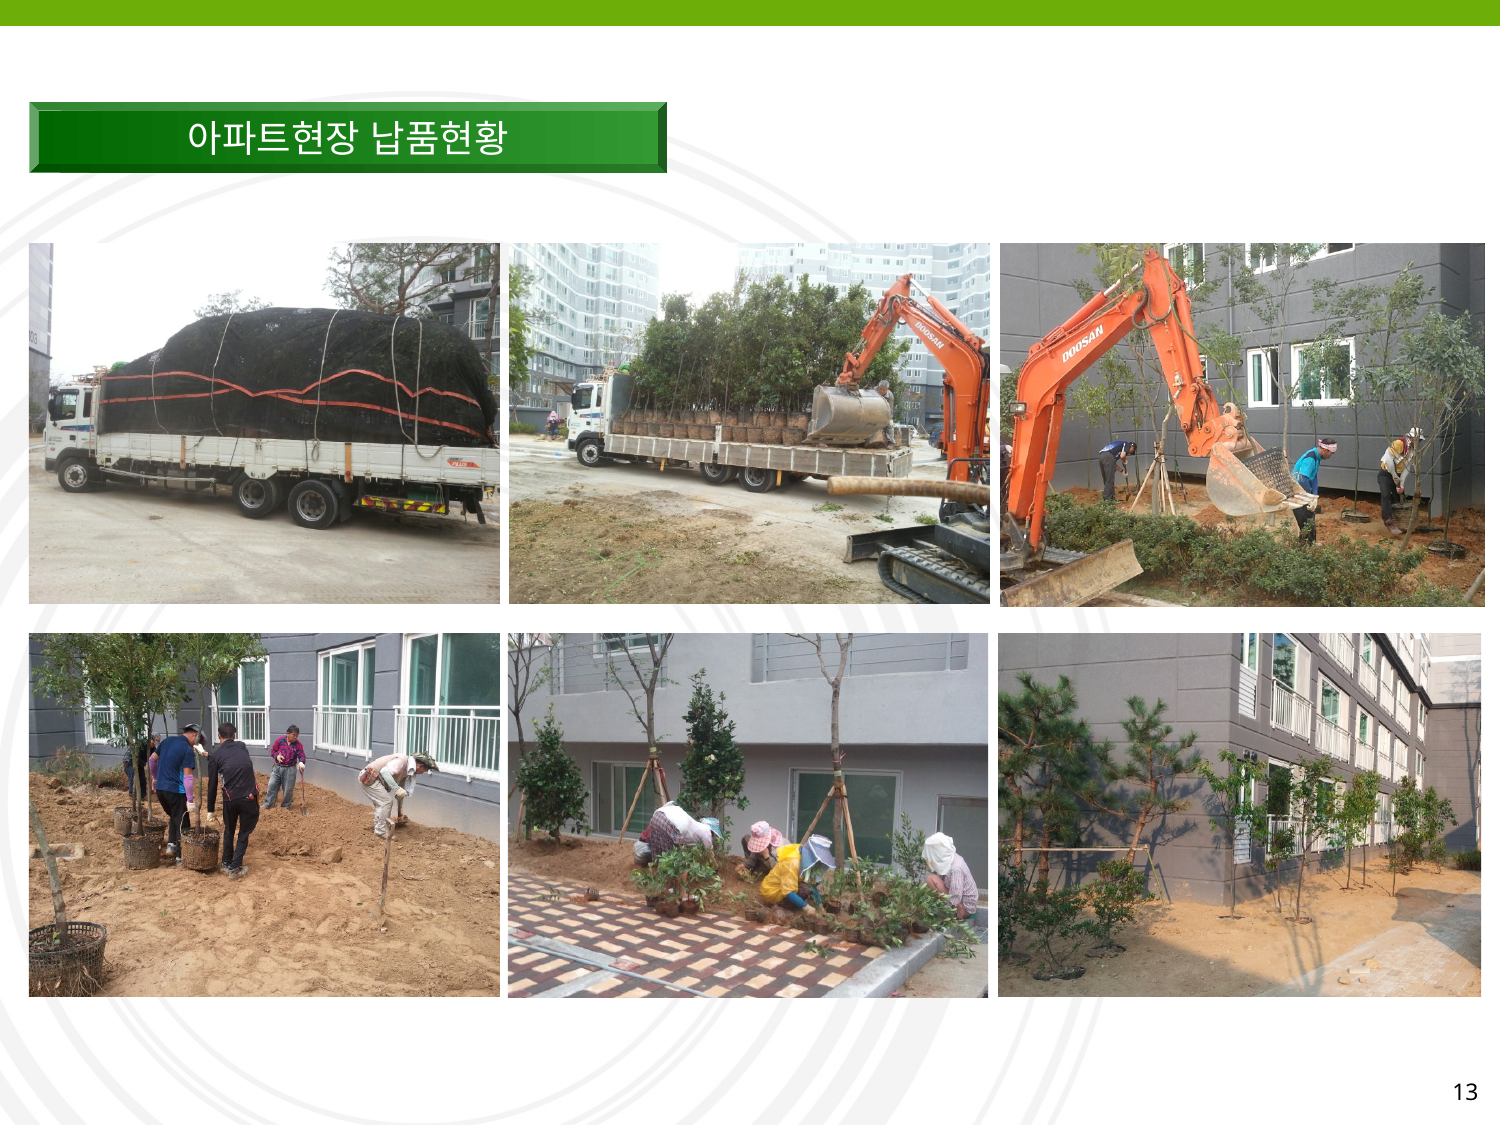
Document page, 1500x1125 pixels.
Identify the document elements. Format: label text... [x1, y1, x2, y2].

text_box 아파트현장 납품현황 [29, 101, 668, 173]
picture [0, 0, 1500, 1125]
text_box 13 [1437, 1070, 1494, 1113]
